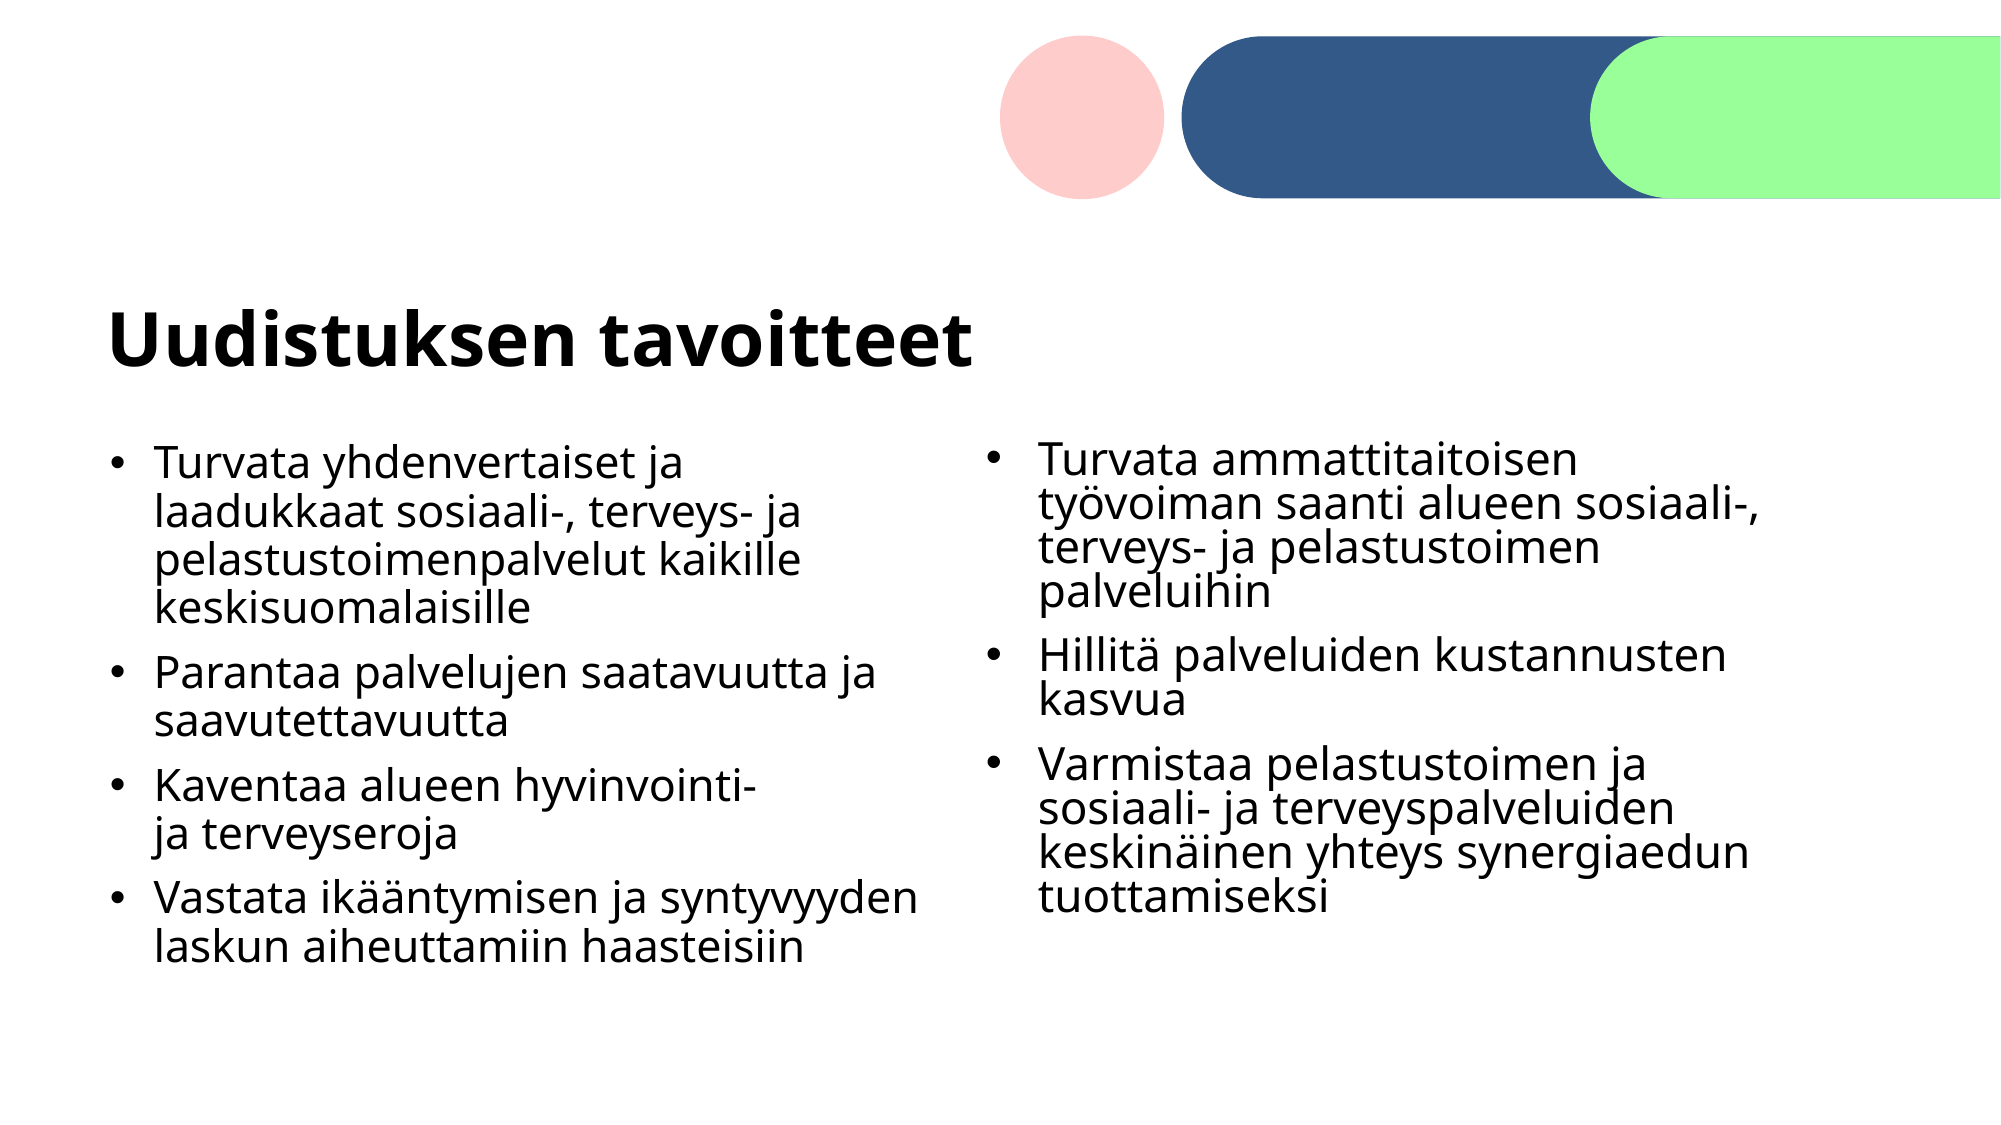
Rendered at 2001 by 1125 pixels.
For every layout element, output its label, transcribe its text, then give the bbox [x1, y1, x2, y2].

list Turvata ammattitaitoisen työvoiman saanti alueen sosiaali-, terveys- ja pelastustoimen palveluihin Hillitä palveluiden kustannusten kasvua Varmistaa pelastustoimen ja sosiaali- ja terveyspalveluiden keskinäinen yhteys synergiaedun tuottamiseksi [966, 432, 1817, 1014]
list Turvata yhdenvertaiset ja laadukkaat sosiaali-, terveys- ja pelastustoimenpalvelut kaikille keskisuomalaisille Parantaa palvelujen saatavuutta ja saavutettavuutta Kaventaa alueen hyvinvointi- ja terveyseroja Vastata ikääntymisen ja syntyvyyden laskun aiheuttamiin haasteisiin [91, 432, 942, 1014]
title Uudistuksen tavoitteet [91, 274, 1817, 391]
